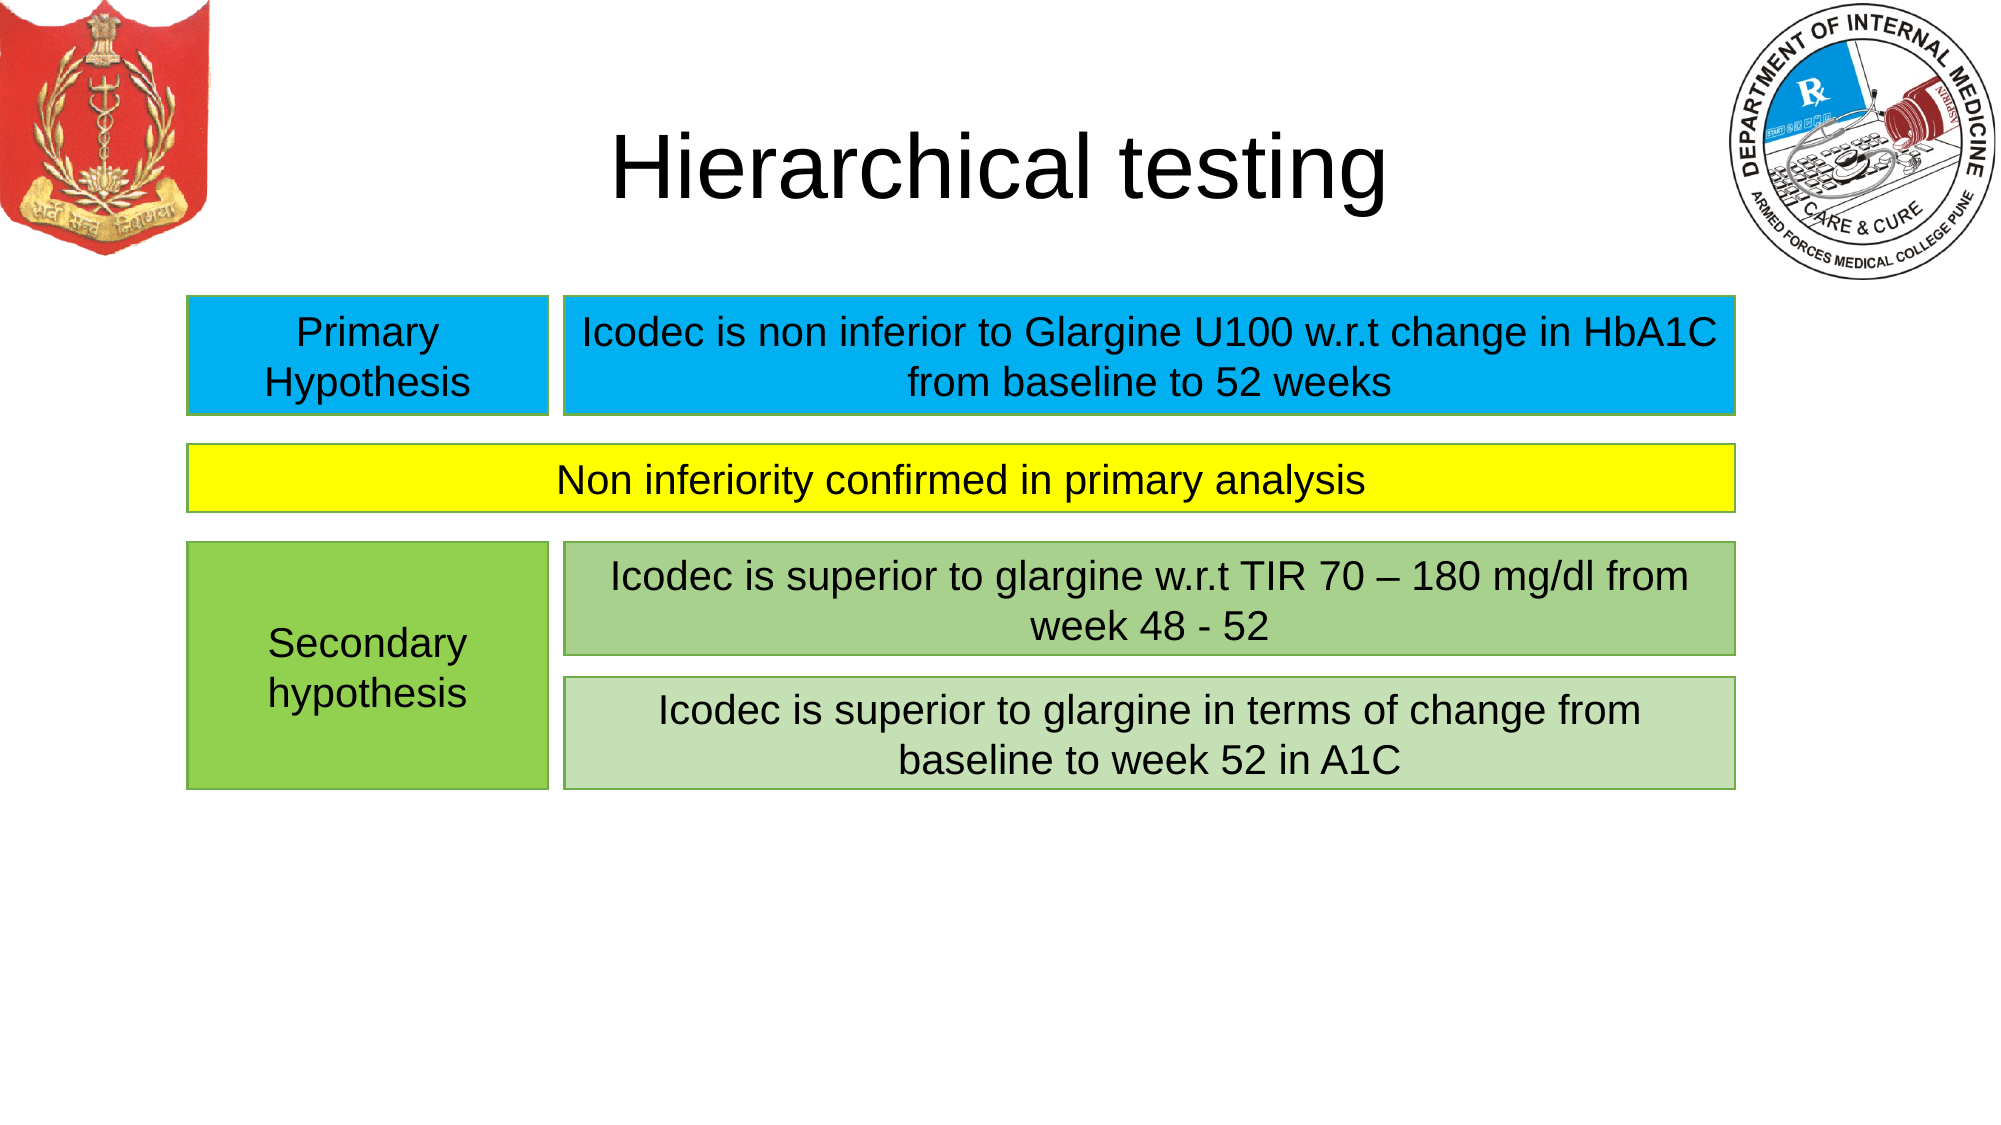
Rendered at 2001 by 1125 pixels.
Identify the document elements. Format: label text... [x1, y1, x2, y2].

text_box Icodec is superior to glargine w.r.t TIR 70 – 180 mg/dl from week 48 - 52 [563, 541, 1736, 656]
text_box Non inferiority confirmed in primary analysis [186, 443, 1736, 513]
text_box Icodec is non inferior to Glargine U100 w.r.t change in HbA1C from baseline to 52 weeks [563, 295, 1736, 416]
title Hierarchical testing [137, 59, 1863, 278]
picture [1729, 3, 1996, 280]
text_box Primary Hypothesis [186, 295, 549, 416]
text_box Icodec is superior to glargine in terms of change from baseline to week 52 in A1C [563, 676, 1736, 790]
text_box Secondary hypothesis [186, 541, 549, 790]
picture [0, 0, 218, 265]
